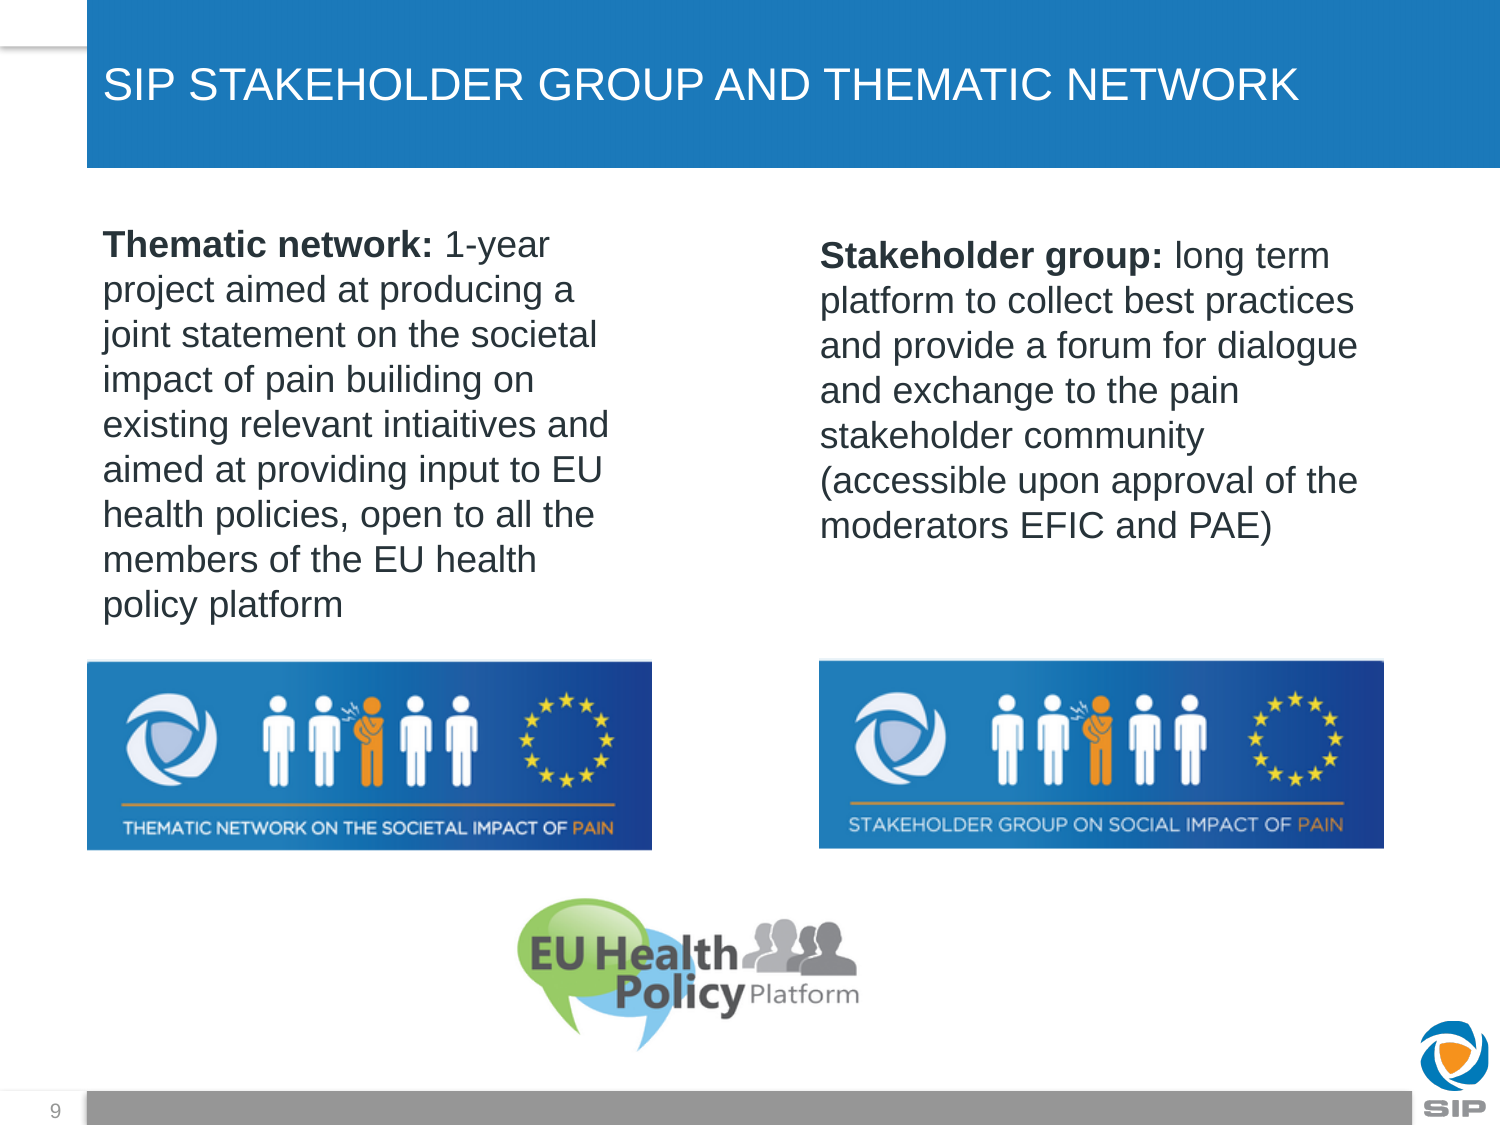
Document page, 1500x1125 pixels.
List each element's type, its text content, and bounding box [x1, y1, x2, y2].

picture [819, 657, 1385, 853]
text_box Thematic network: 1-year project aimed at producing a joint statement on the societal impact of pain builiding on existing relevant intiaitives and aimed at providing input to EU health policies, open to all the members of the EU health policy platform [87, 213, 652, 633]
picture [87, 0, 1500, 168]
list Stakeholder group: long term platform to collect best practices and provide a forum for dialogue and exchange to the pain stakeholder community (accessible upon approval of the moderators EFIC and PAE) [819, 231, 1395, 464]
picture [87, 659, 652, 853]
picture [495, 875, 883, 1060]
title SIP stakeholder Group and thematic network [87, 0, 1414, 165]
